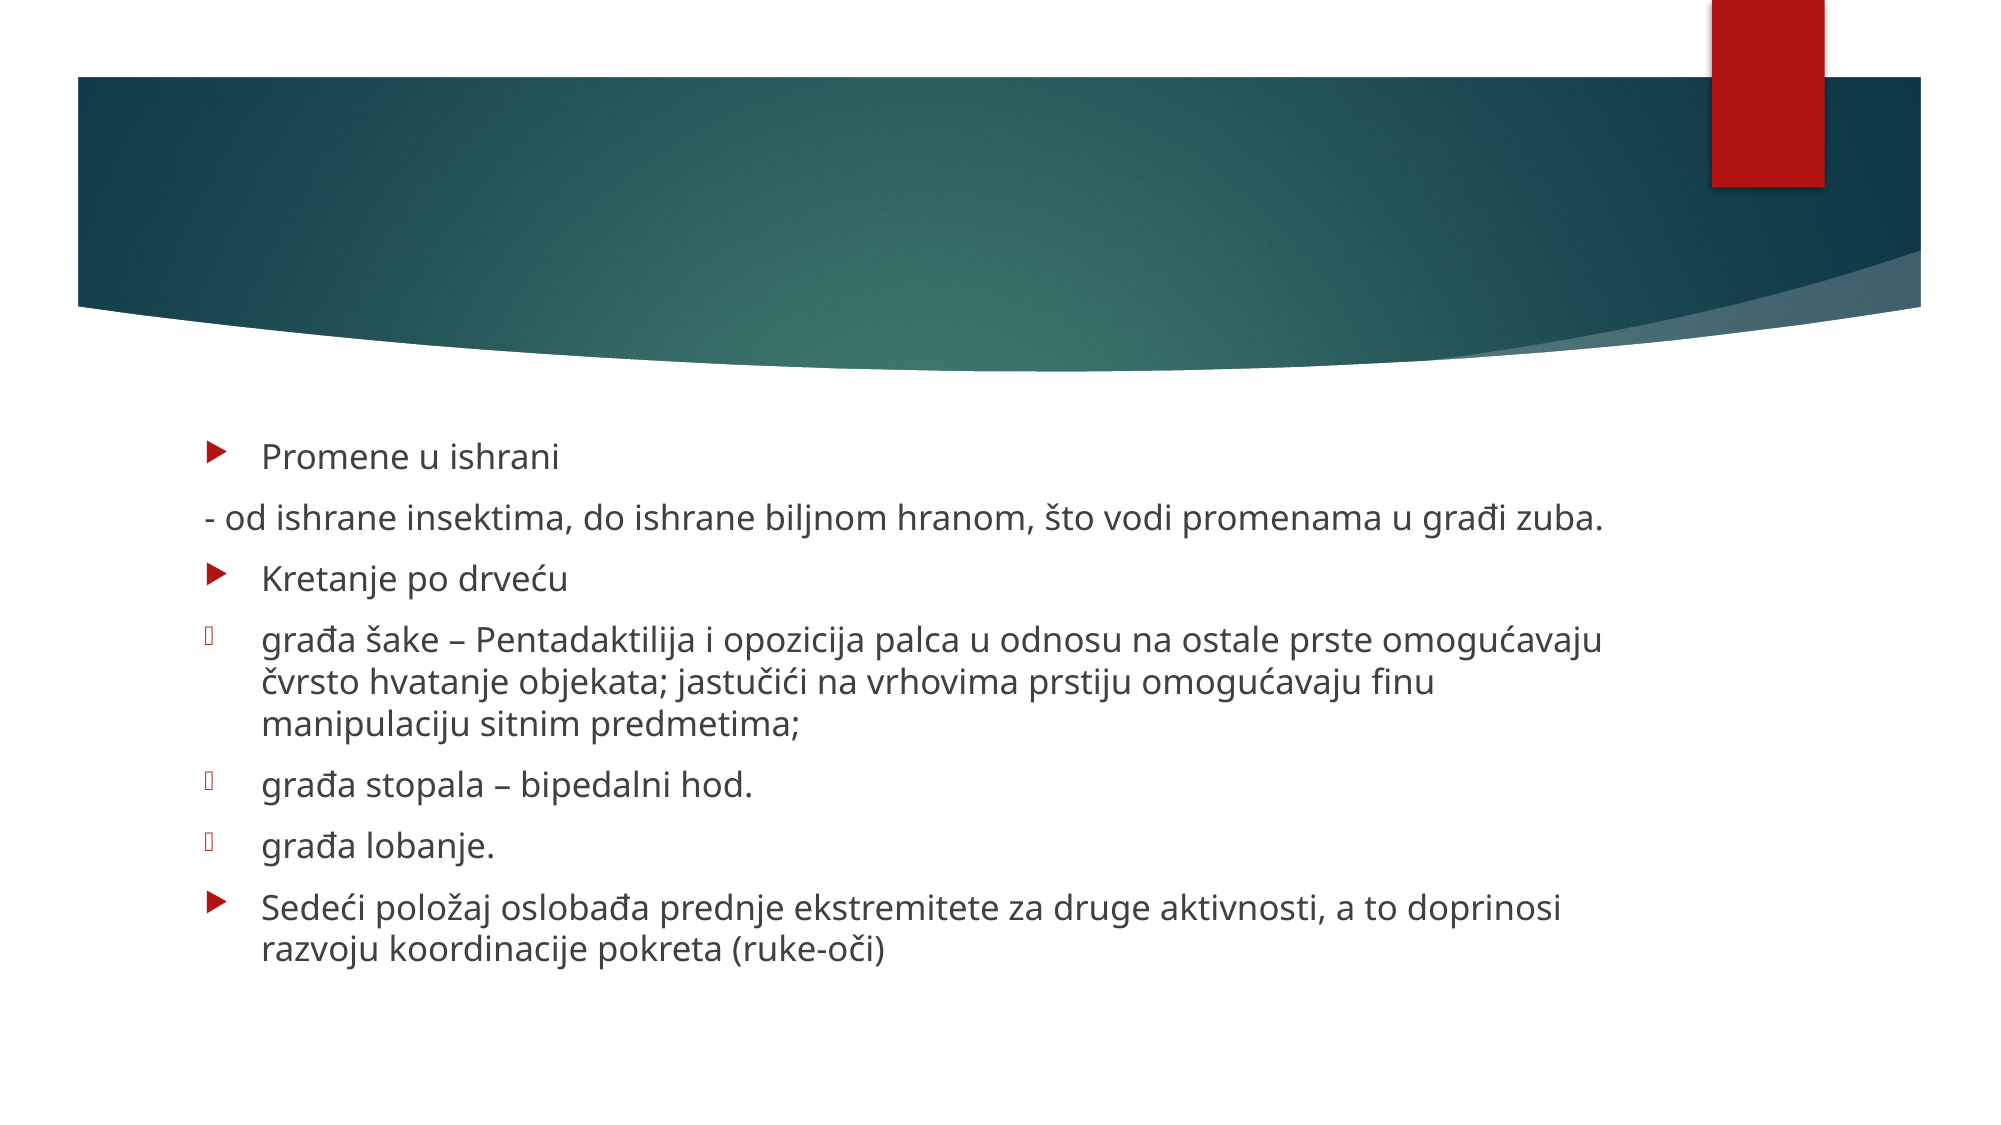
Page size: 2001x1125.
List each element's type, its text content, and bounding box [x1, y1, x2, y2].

list Promene u ishrani - od ishrane insektima, do ishrane biljnom hranom, što vodi promenama u građi zuba. Kretanje po drveću građa šake – Pentadaktilija i opozicija palca u odnosu na ostale prste omogućavaju čvrsto hvatanje objekata; jastučići na vrhovima prstiju omogućavaju finu manipulaciju sitnim predmetima; građa stopala – bipedalni hod. građa lobanje. Sedeći položaj oslobađa prednje ekstremitete za druge aktivnosti, a to doprinosi razvoju koordinacije pokreta (ruke-oči) [189, 427, 1638, 988]
